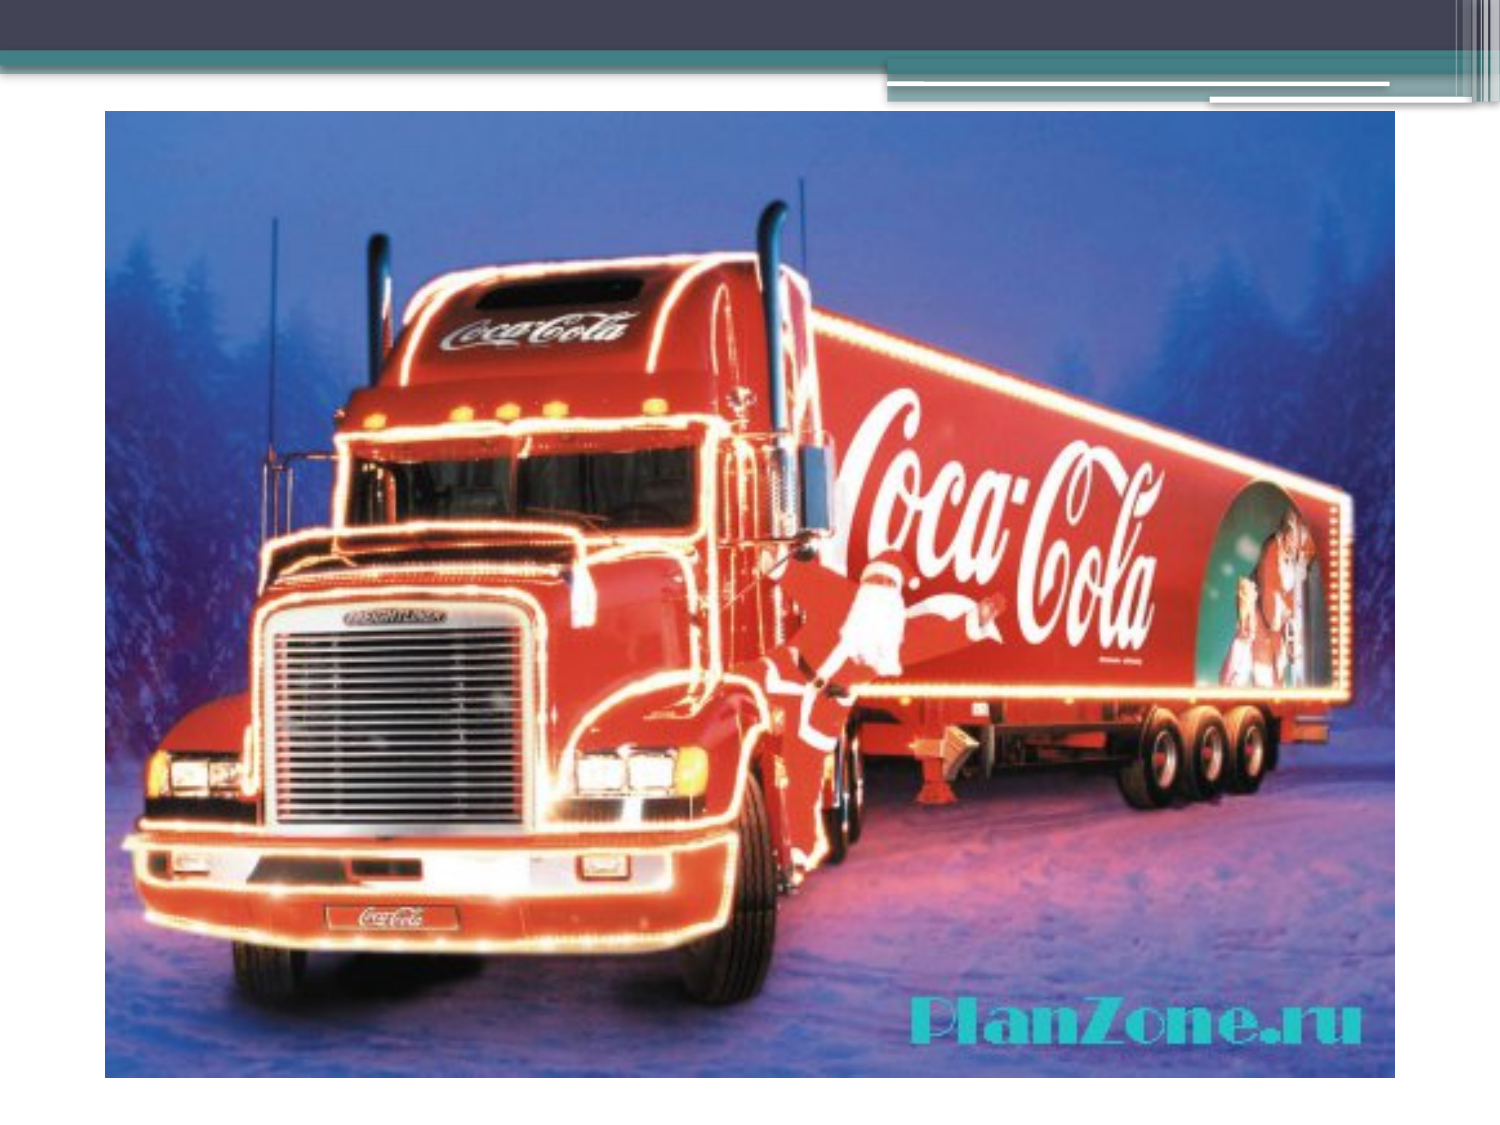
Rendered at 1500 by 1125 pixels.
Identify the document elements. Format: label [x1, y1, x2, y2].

picture [105, 111, 1395, 1079]
